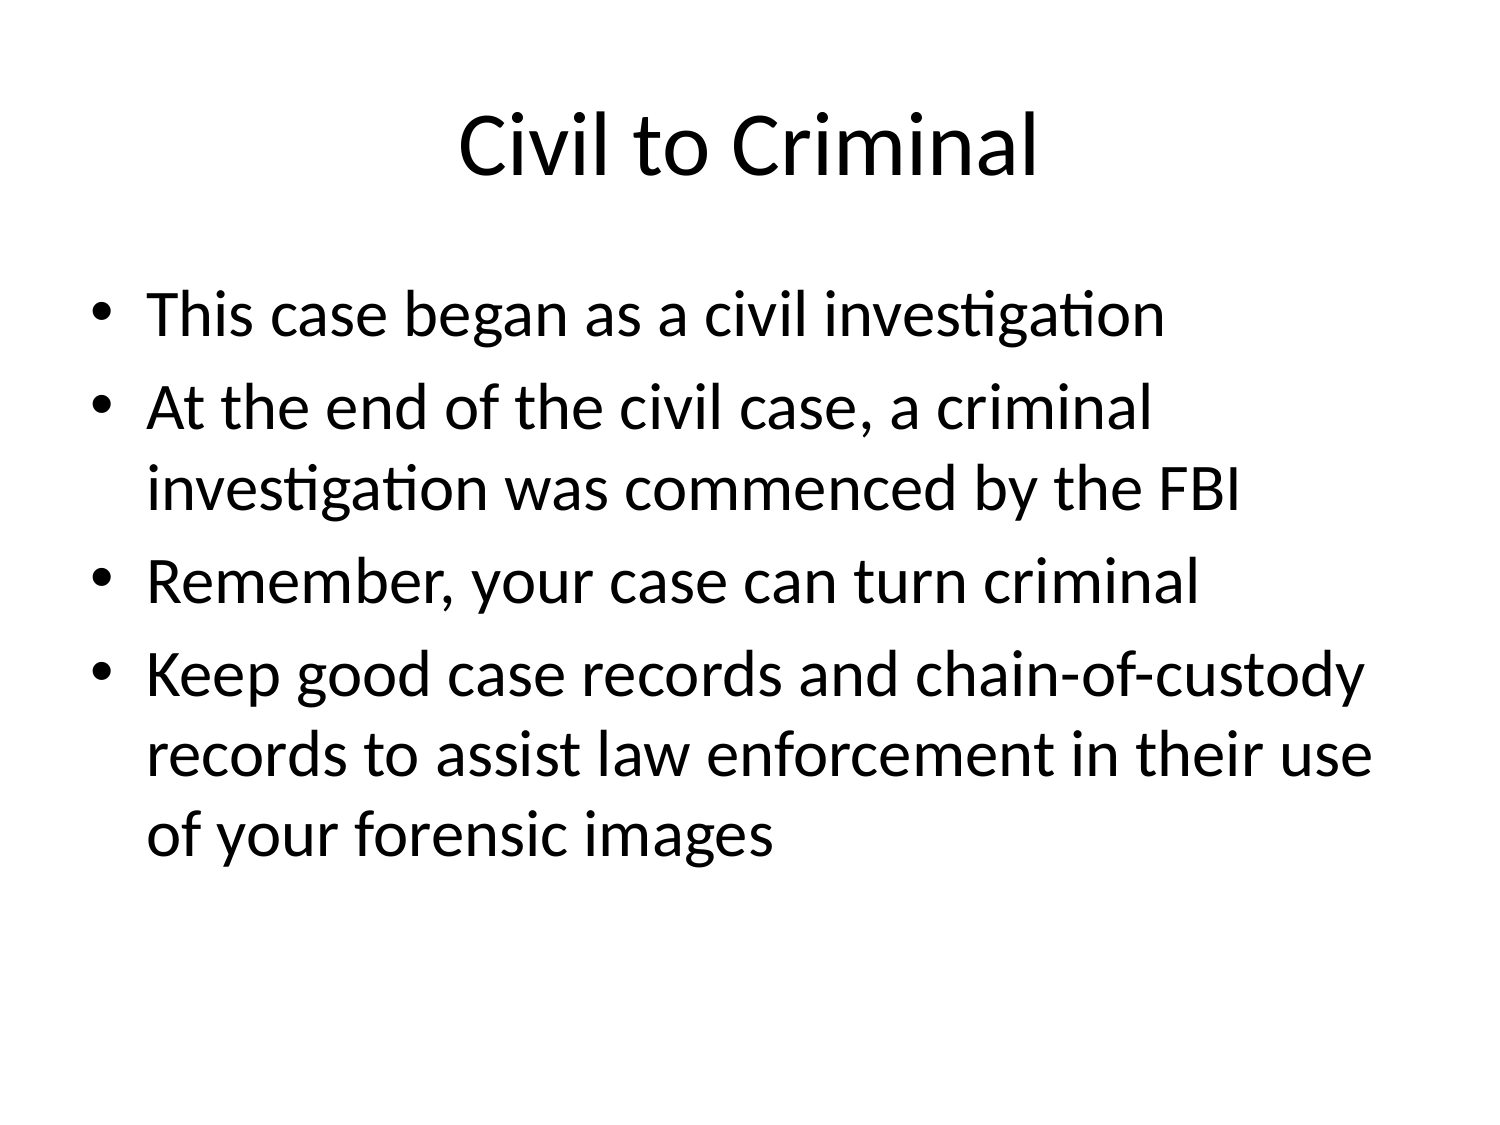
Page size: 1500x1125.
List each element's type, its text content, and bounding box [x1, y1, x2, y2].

list This case began as a civil investigation At the end of the civil case, a criminal investigation was commenced by the FBI Remember, your case can turn criminal Keep good case records and chain-of-custody records to assist law enforcement in their use of your forensic images [75, 262, 1425, 1005]
title Civil to Criminal [75, 45, 1425, 233]
